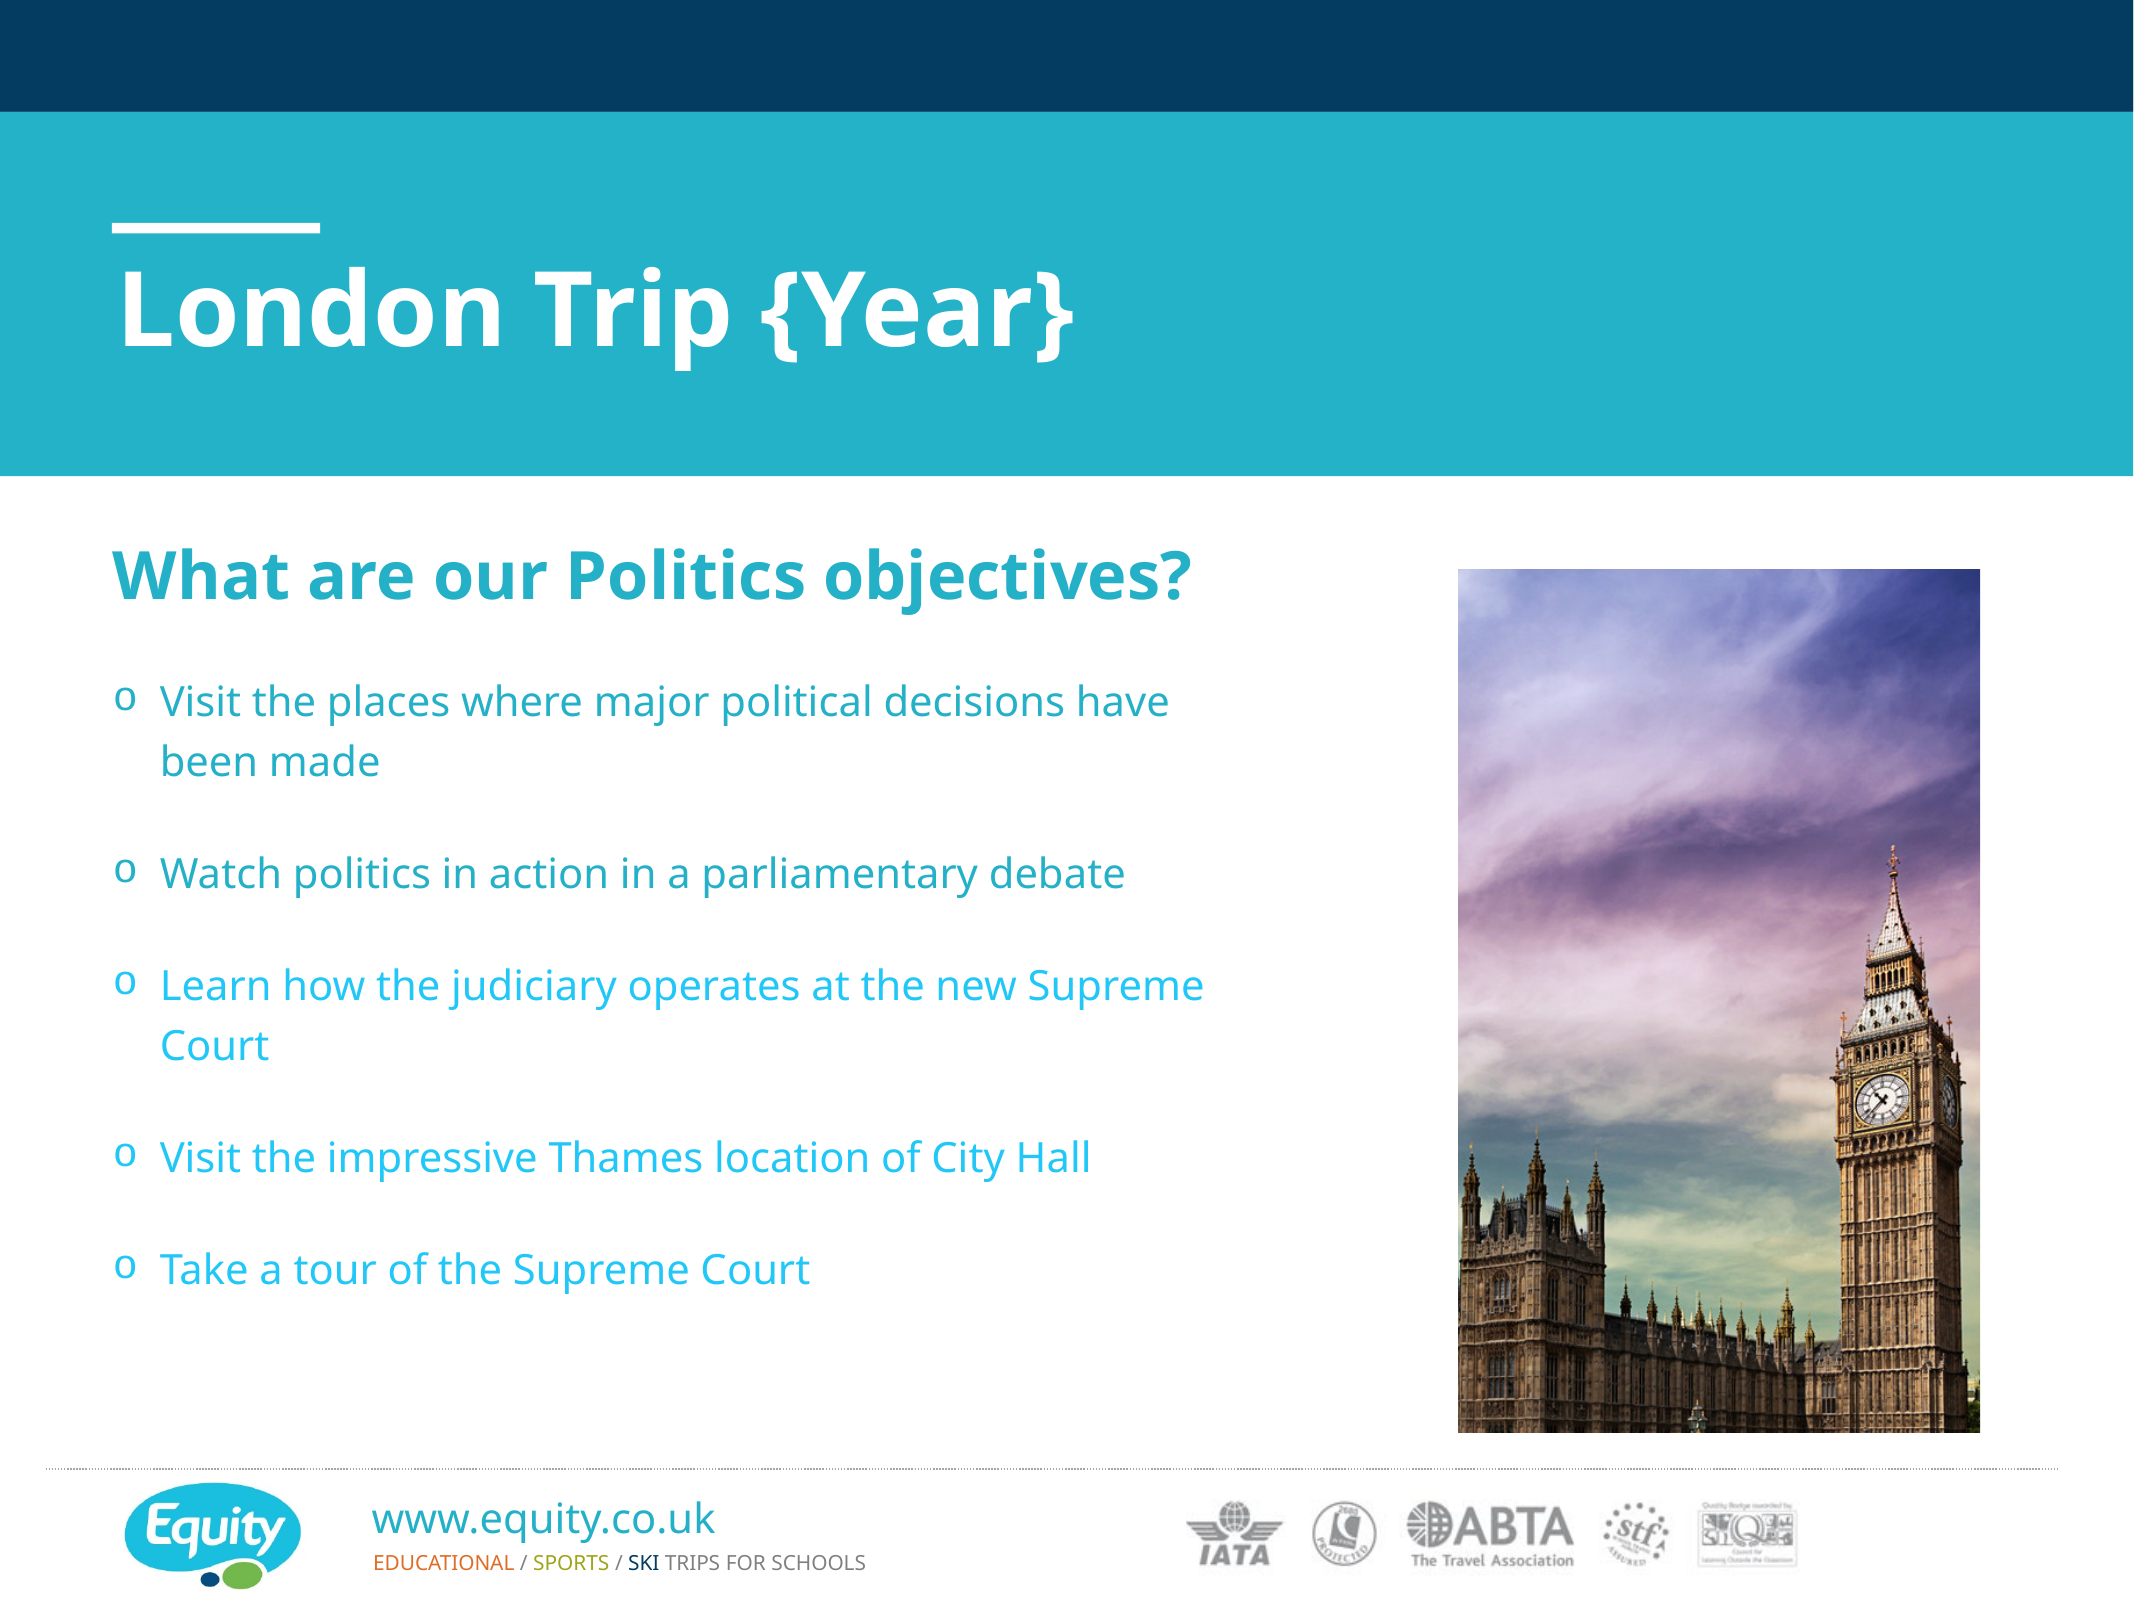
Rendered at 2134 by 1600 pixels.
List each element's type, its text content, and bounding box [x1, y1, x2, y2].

title London Trip {Year} [111, 252, 1743, 421]
picture [109, 1448, 316, 1590]
picture [1186, 1487, 1812, 1582]
list What are our Politics objectives? Visit the places where major political decisions have been made Watch politics in action in a parliamentary debate Learn how the judiciary operates at the new Supreme Court Visit the impressive Thames location of City Hall Take a tour of the Supreme Court [98, 509, 1277, 1354]
picture [1457, 569, 2022, 1433]
